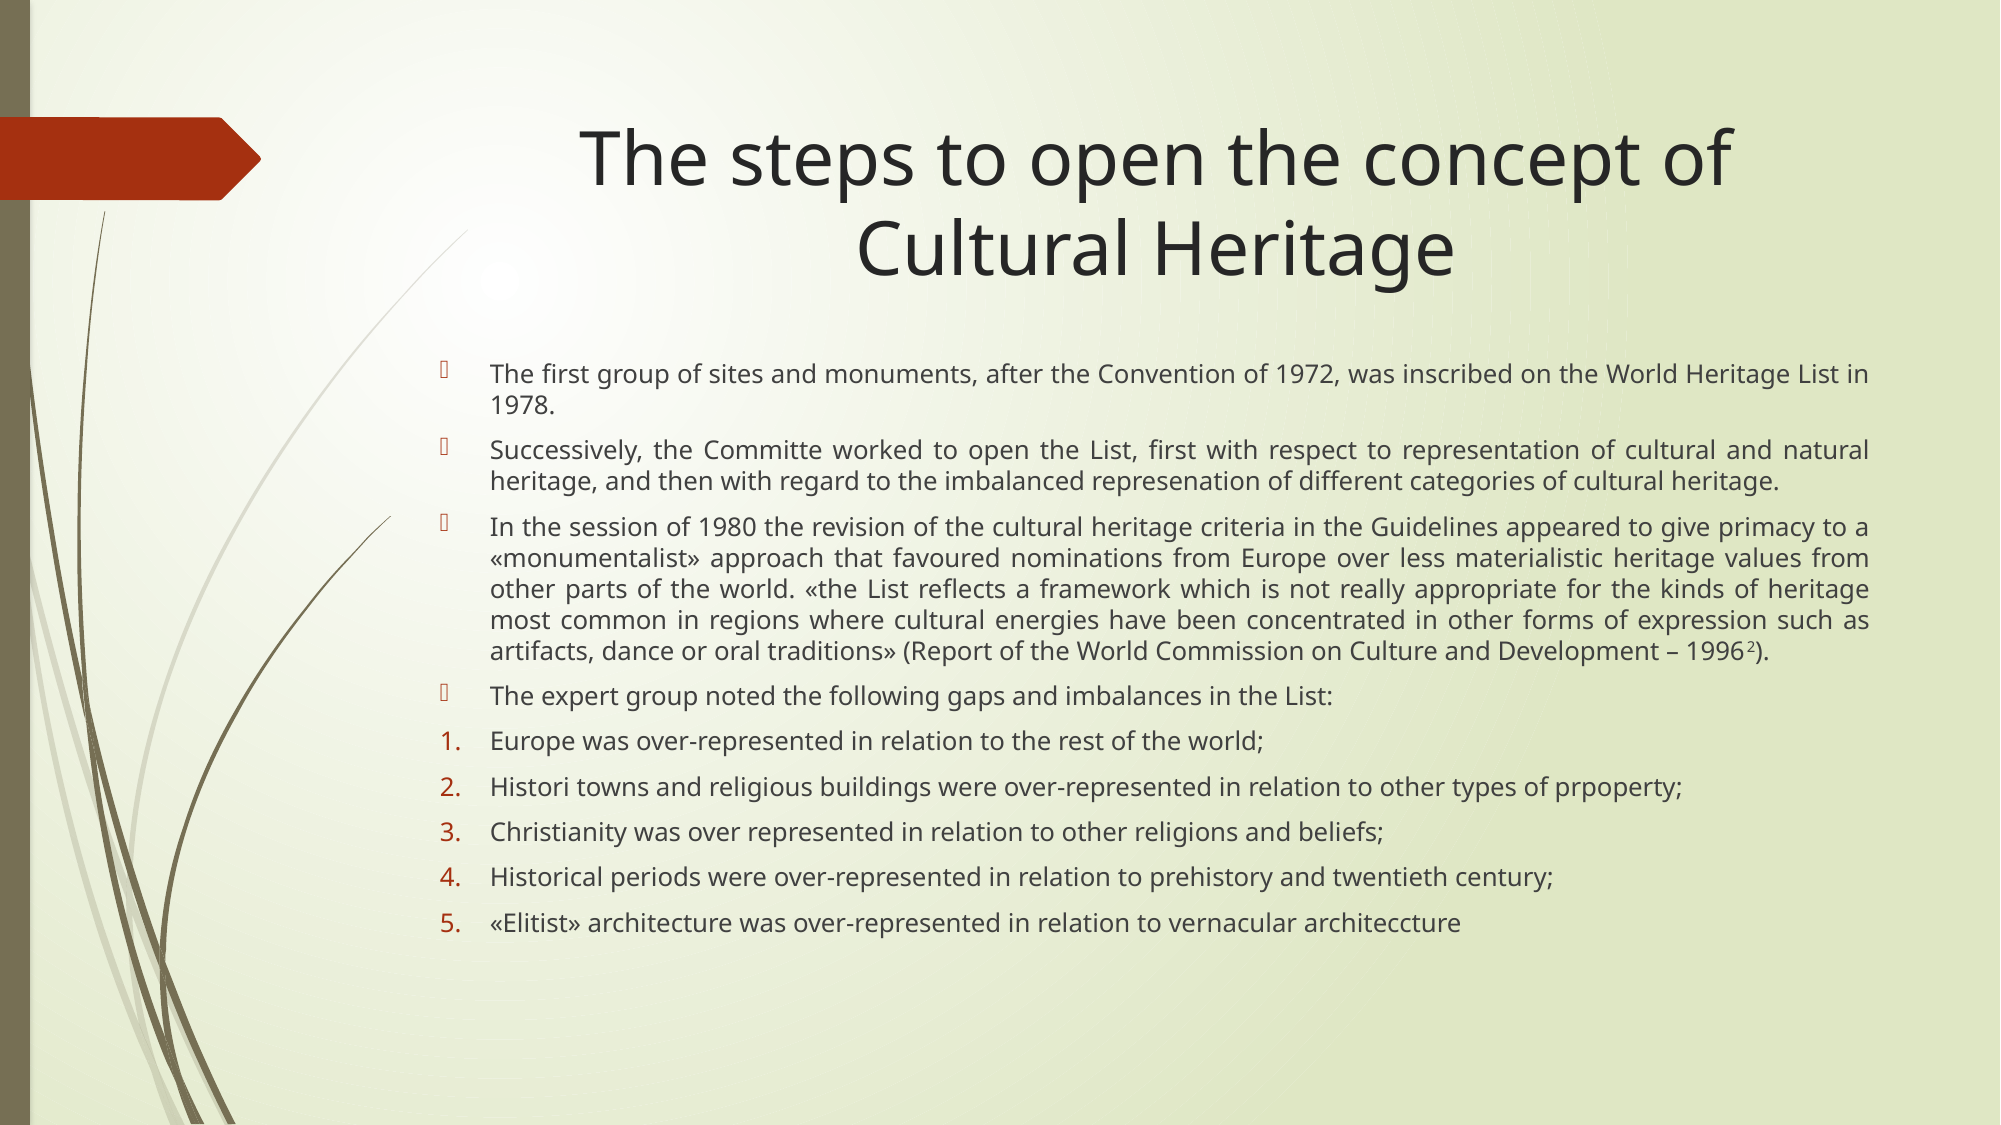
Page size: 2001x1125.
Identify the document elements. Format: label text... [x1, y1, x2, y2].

list The first group of sites and monuments, after the Convention of 1972, was inscribed on the World Heritage List in 1978. Successively, the Committe worked to open the List, first with respect to representation of cultural and natural heritage, and then with regard to the imbalanced represenation of different categories of cultural heritage. In the session of 1980 the revision of the cultural heritage criteria in the Guidelines appeared to give primacy to a «monumentalist» approach that favoured nominations from Europe over less materialistic heritage values from other parts of the world. «the List reflects a framework which is not really appropriate for the kinds of heritage most common in regions where cultural energies have been concentrated in other forms of expression such as artifacts, dance or oral traditions» (Report of the World Commission on Culture and Development – 19962). The expert group noted the following gaps and imbalances in the List: Europe was over-represented in relation to the rest of the world; Histori towns and religious buildings were over-represented in relation to other types of prpoperty; Christianity was over represented in relation to other religions and beliefs; Historical periods were over-represented in relation to prehistory and twentieth century; «Elitist» architecture was over-represented in relation to vernacular architeccture [424, 350, 1888, 970]
title The steps to open the concept of Cultural Heritage [425, 102, 1888, 313]
